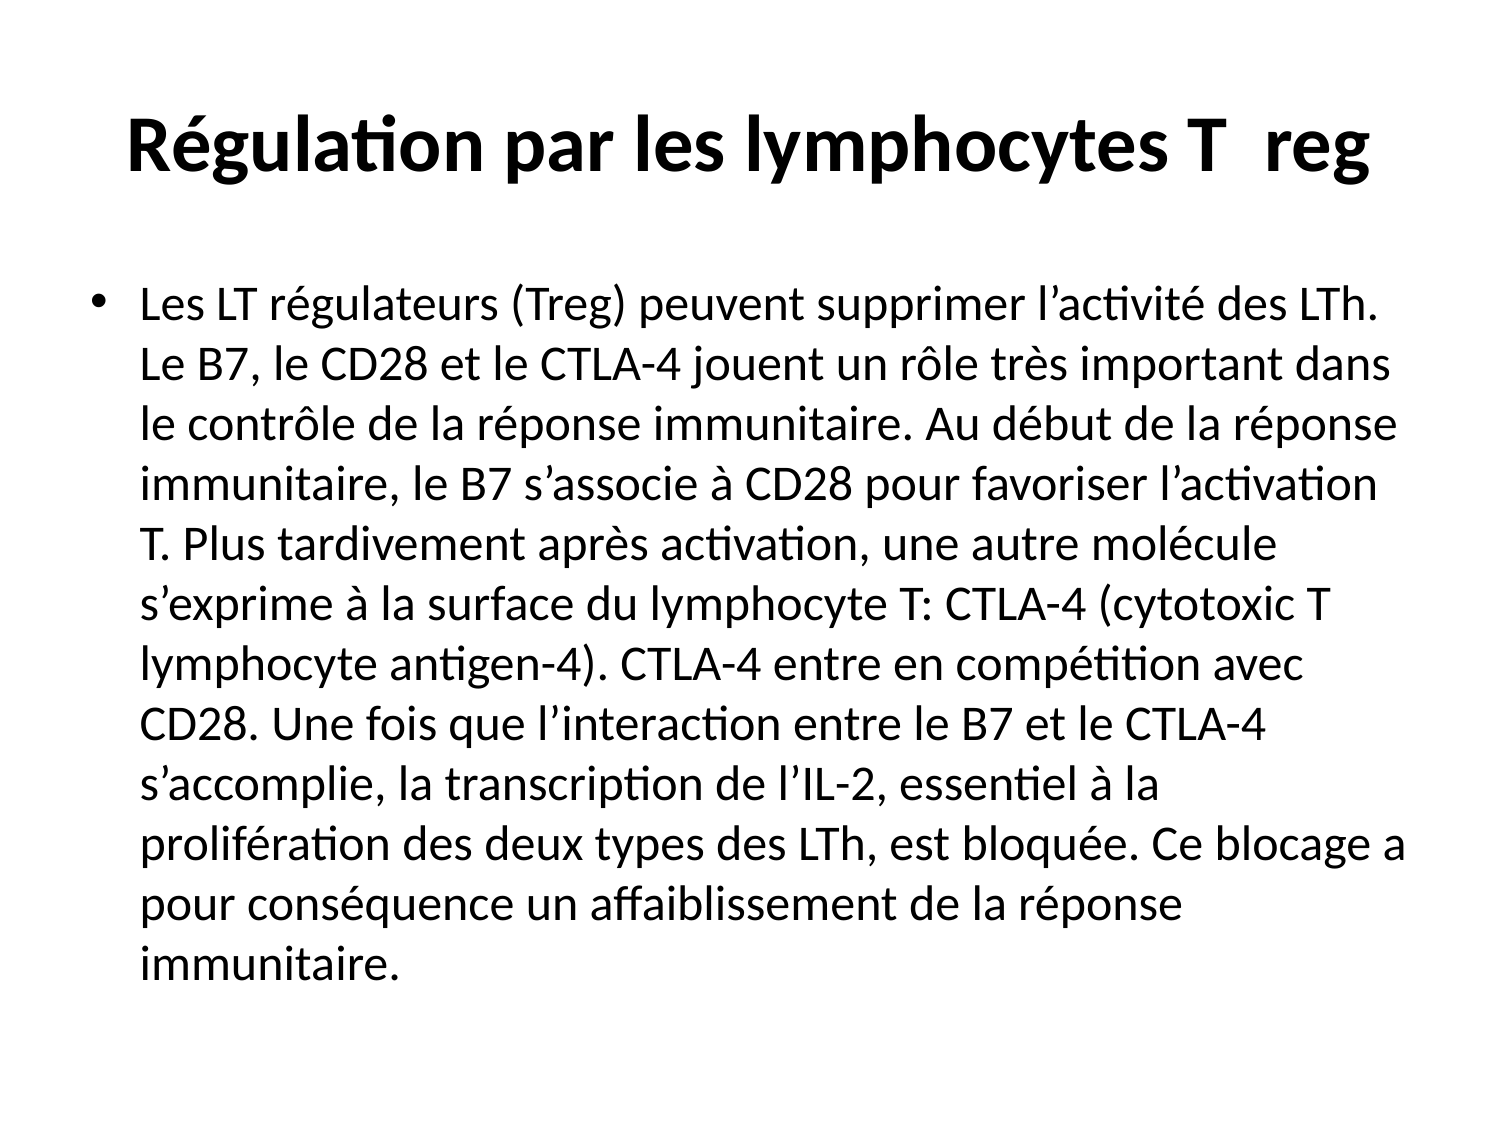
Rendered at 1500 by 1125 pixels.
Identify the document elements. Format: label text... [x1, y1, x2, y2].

list Les LT régulateurs (Treg) peuvent supprimer l’activité des LTh. Le B7, le CD28 et le CTLA-4 jouent un rôle très important dans le contrôle de la réponse immunitaire. Au début de la réponse immunitaire, le B7 s’associe à CD28 pour favoriser l’activation T. Plus tardivement après activation, une autre molécule s’exprime à la surface du lymphocyte T: CTLA-4 (cytotoxic T lymphocyte antigen-4). CTLA-4 entre en compétition avec CD28. Une fois que l’interaction entre le B7 et le CTLA-4 s’accomplie, la transcription de l’IL-2, essentiel à la prolifération des deux types des LTh, est bloquée. Ce blocage a pour conséquence un affaiblissement de la réponse immunitaire. [75, 262, 1425, 1005]
title Régulation par les lymphocytes T reg [75, 45, 1425, 233]
